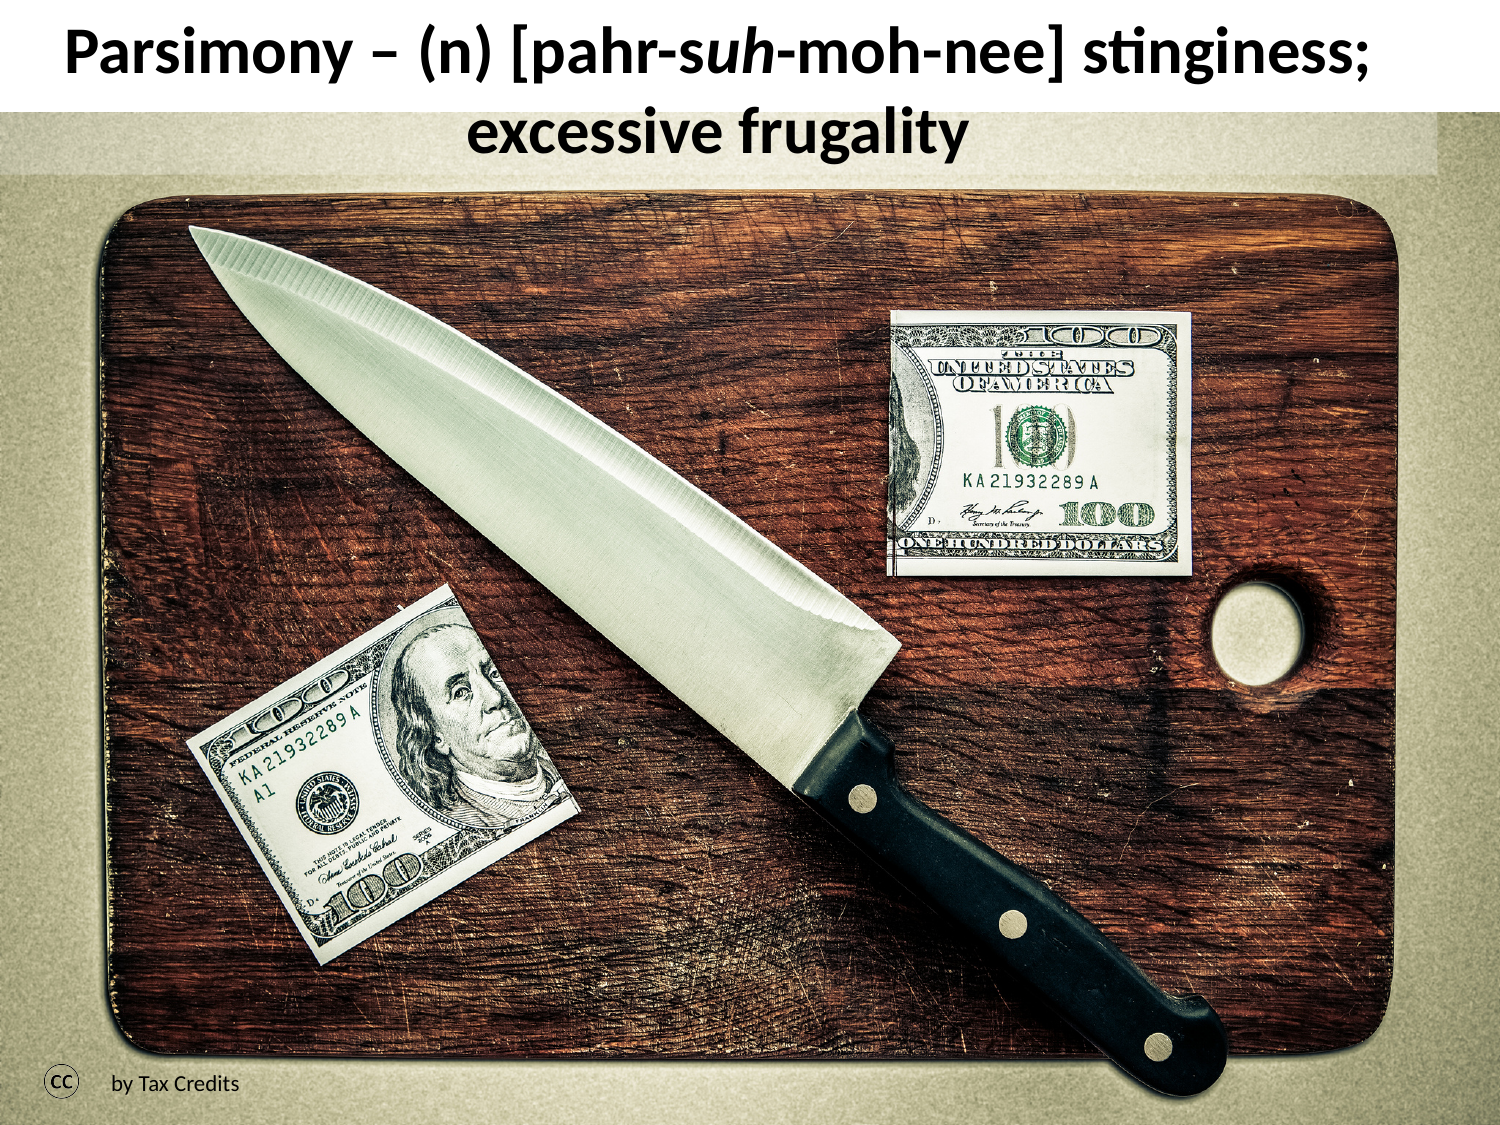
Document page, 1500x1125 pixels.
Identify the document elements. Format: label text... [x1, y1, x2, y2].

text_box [37, 1060, 275, 1108]
text_box Parsimony – (n) [pahr-suh-moh-nee] stinginess; excessive frugality [0, 0, 1438, 111]
picture [0, 112, 1500, 1125]
